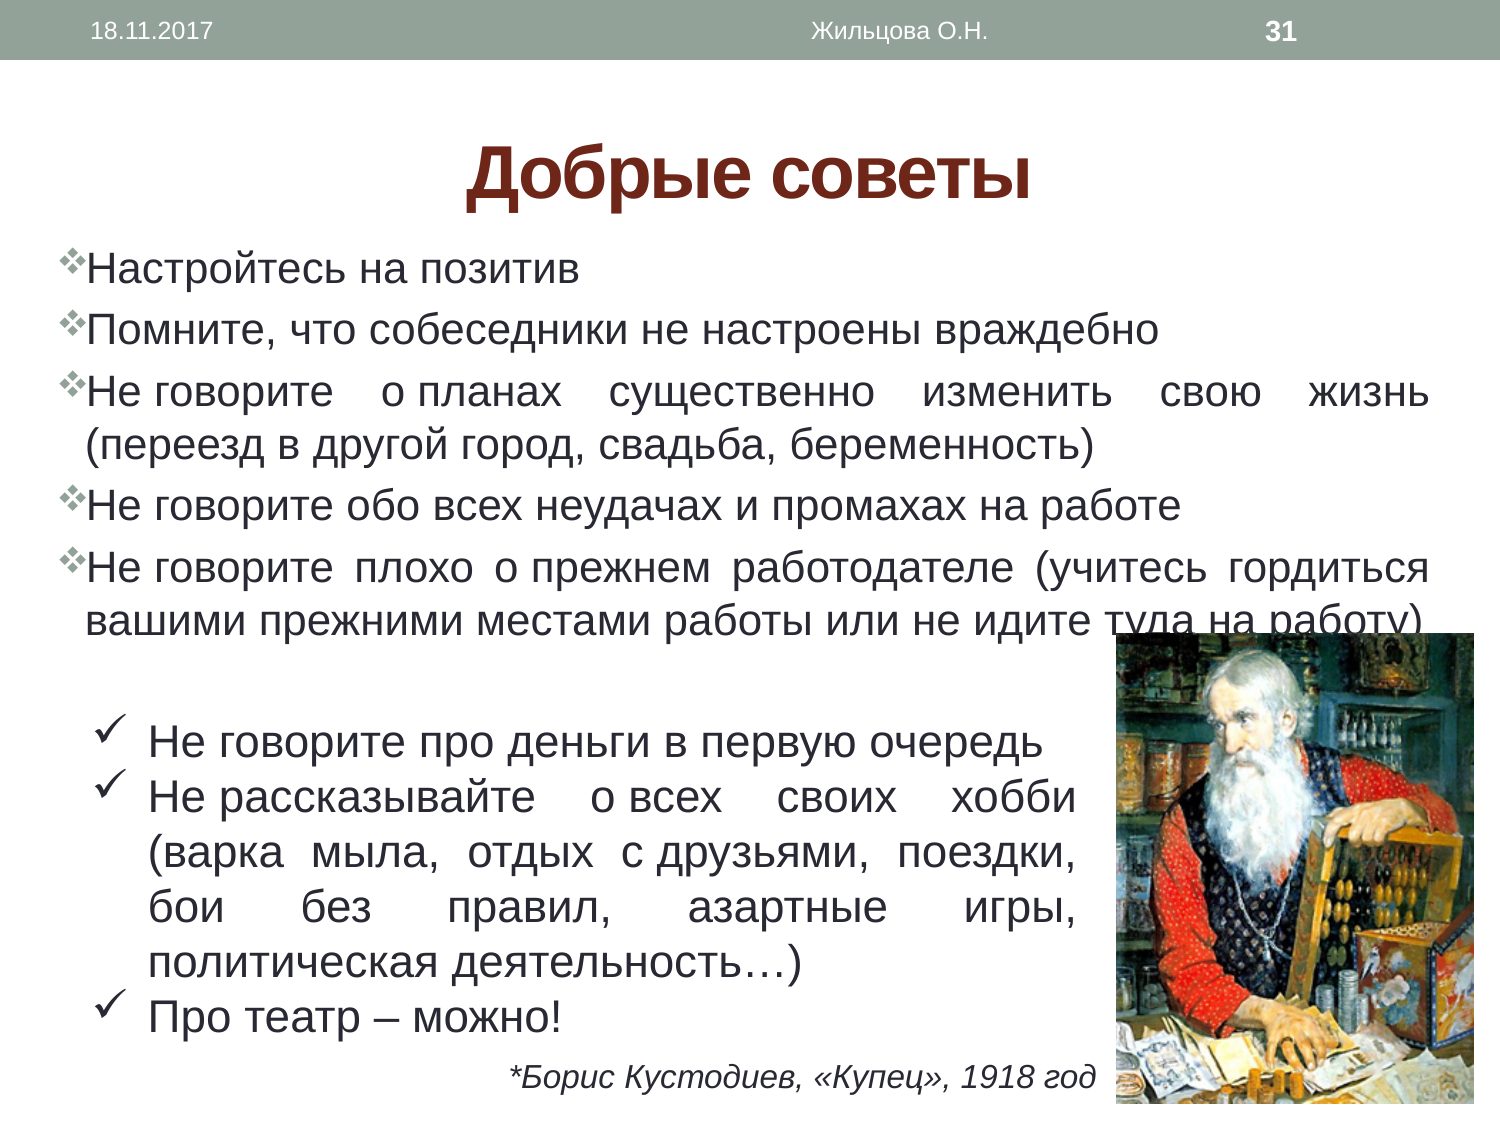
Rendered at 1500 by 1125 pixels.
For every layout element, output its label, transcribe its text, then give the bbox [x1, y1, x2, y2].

list Настройтесь на позитив Помните, что собеседники не настроены враждебно Не говорите о планах существенно изменить свою жизнь (переезд в другой город, свадьба, беременность) Не говорите обо всех неудачах и промахах на работе Не говорите плохо о прежнем работодателе (учитесь гордиться вашими прежними местами работы или не идите туда на работу) [41, 231, 1447, 693]
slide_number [75, 3, 550, 57]
slide_number 31 [1250, 3, 1425, 57]
picture [1115, 633, 1475, 1104]
text_box Не говорите про деньги в первую очередь Не рассказывайте о всех своих хобби (варка мыла, отдых с друзьями, поездки, бои без правил, азартные игры, политическая деятельность…) Про театр – можно! [76, 704, 1093, 1049]
text_box *Борис Кустодиев, «Купец», 1918 год [493, 1048, 1113, 1103]
title Добрые советы [75, 87, 1425, 231]
footer Жильцова О.Н. [562, 3, 1238, 57]
